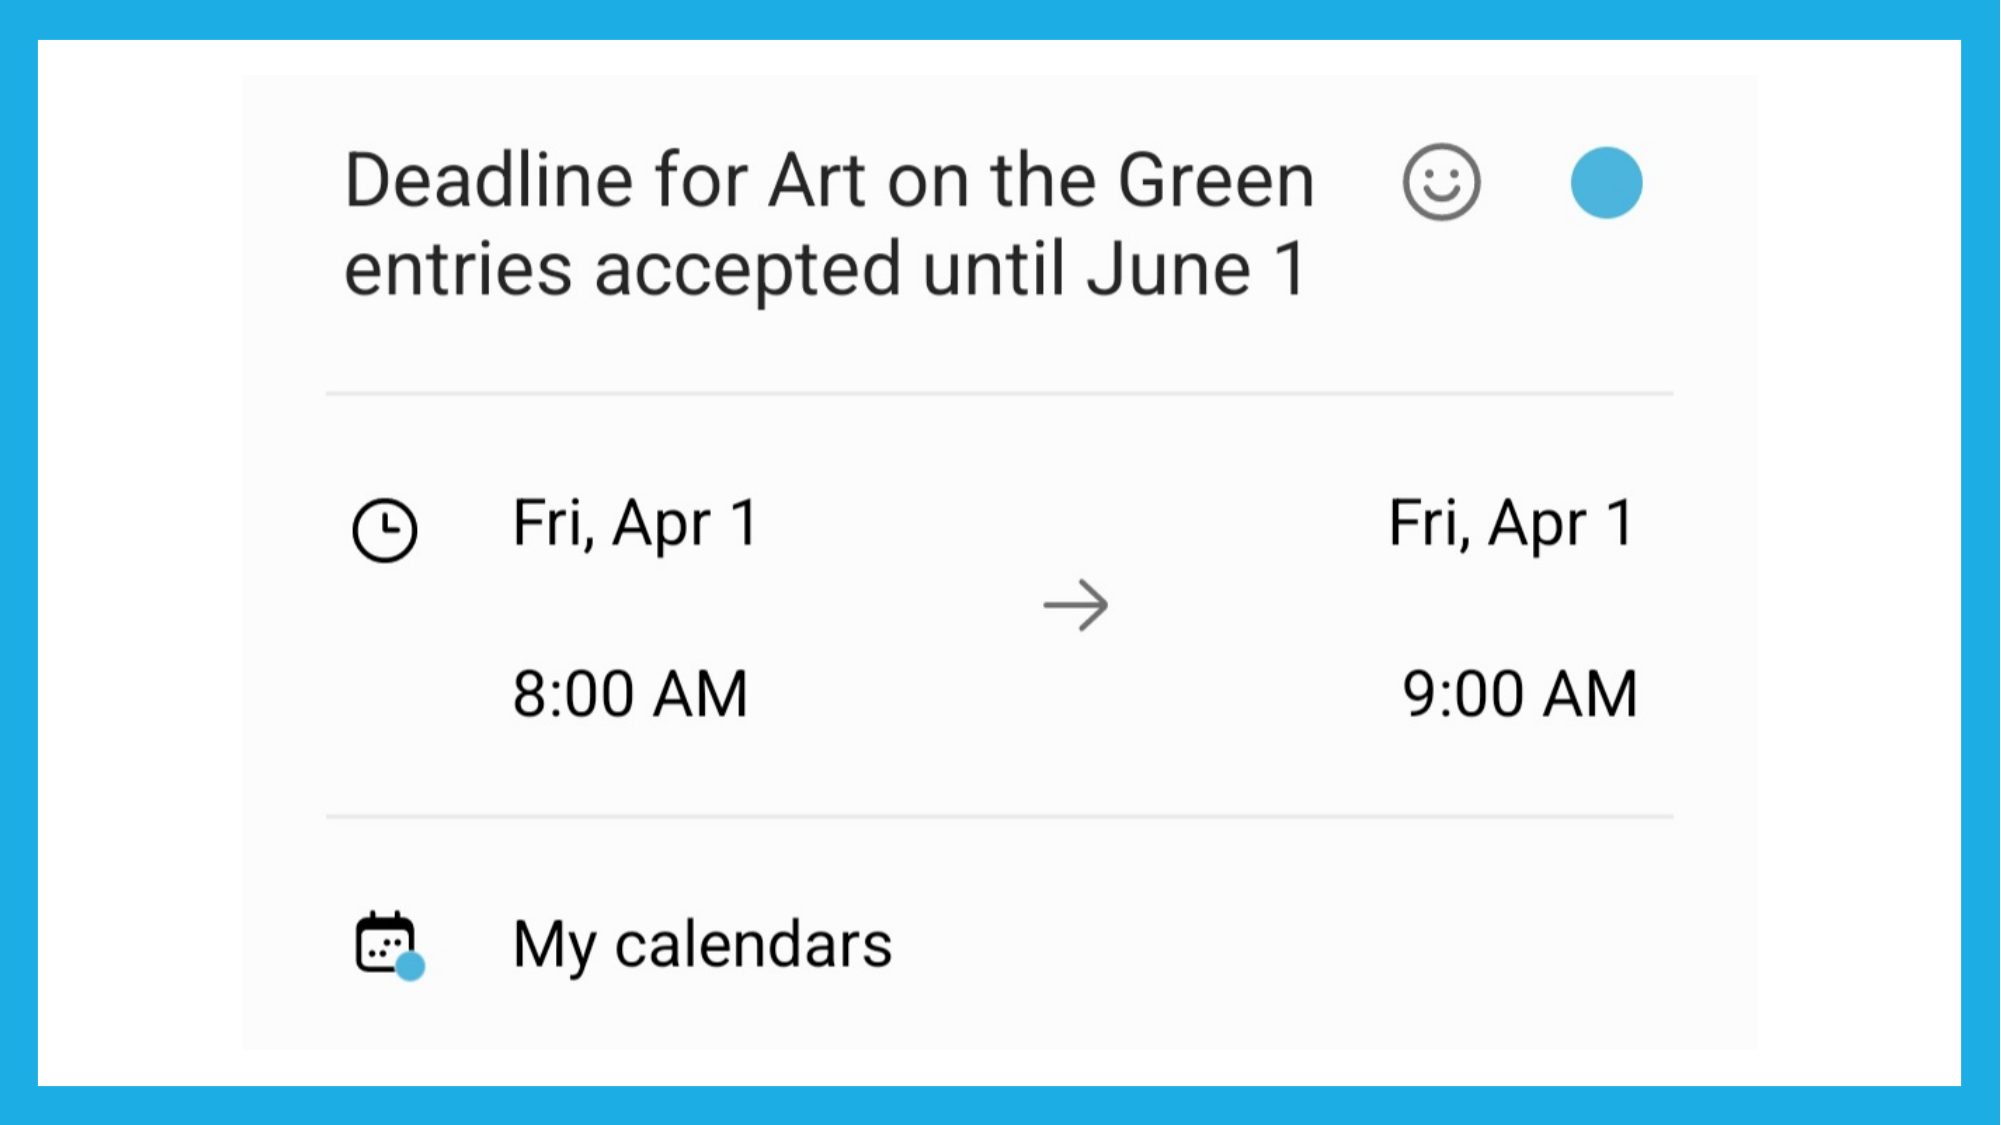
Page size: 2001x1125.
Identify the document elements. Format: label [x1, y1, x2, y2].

picture [241, 75, 1758, 1050]
